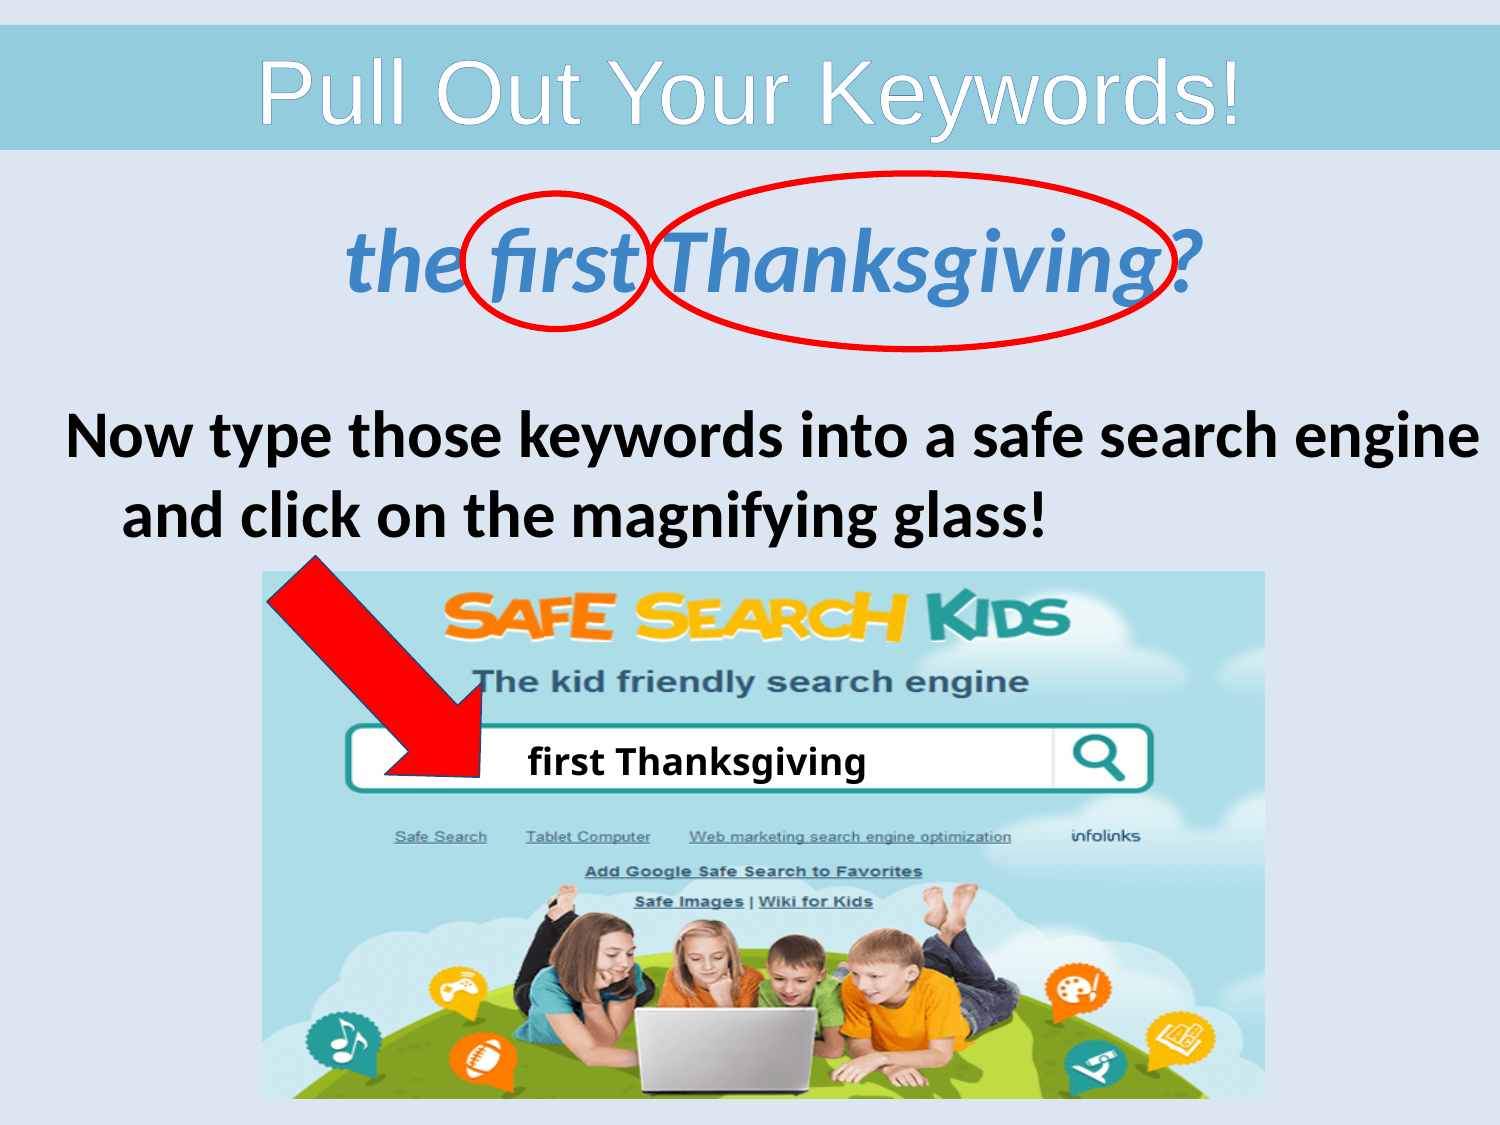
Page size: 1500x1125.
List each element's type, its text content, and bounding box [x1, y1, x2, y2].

text_box [301, 555, 329, 569]
text_box Pull Out Your Keywords! [0, 24, 1500, 150]
text_box [649, 173, 1175, 350]
list the first Thanksgiving? Now type those keywords into a safe search engine and click on the magnifying glass! [50, 185, 1500, 973]
picture [261, 570, 1266, 1099]
text_box [462, 193, 650, 330]
